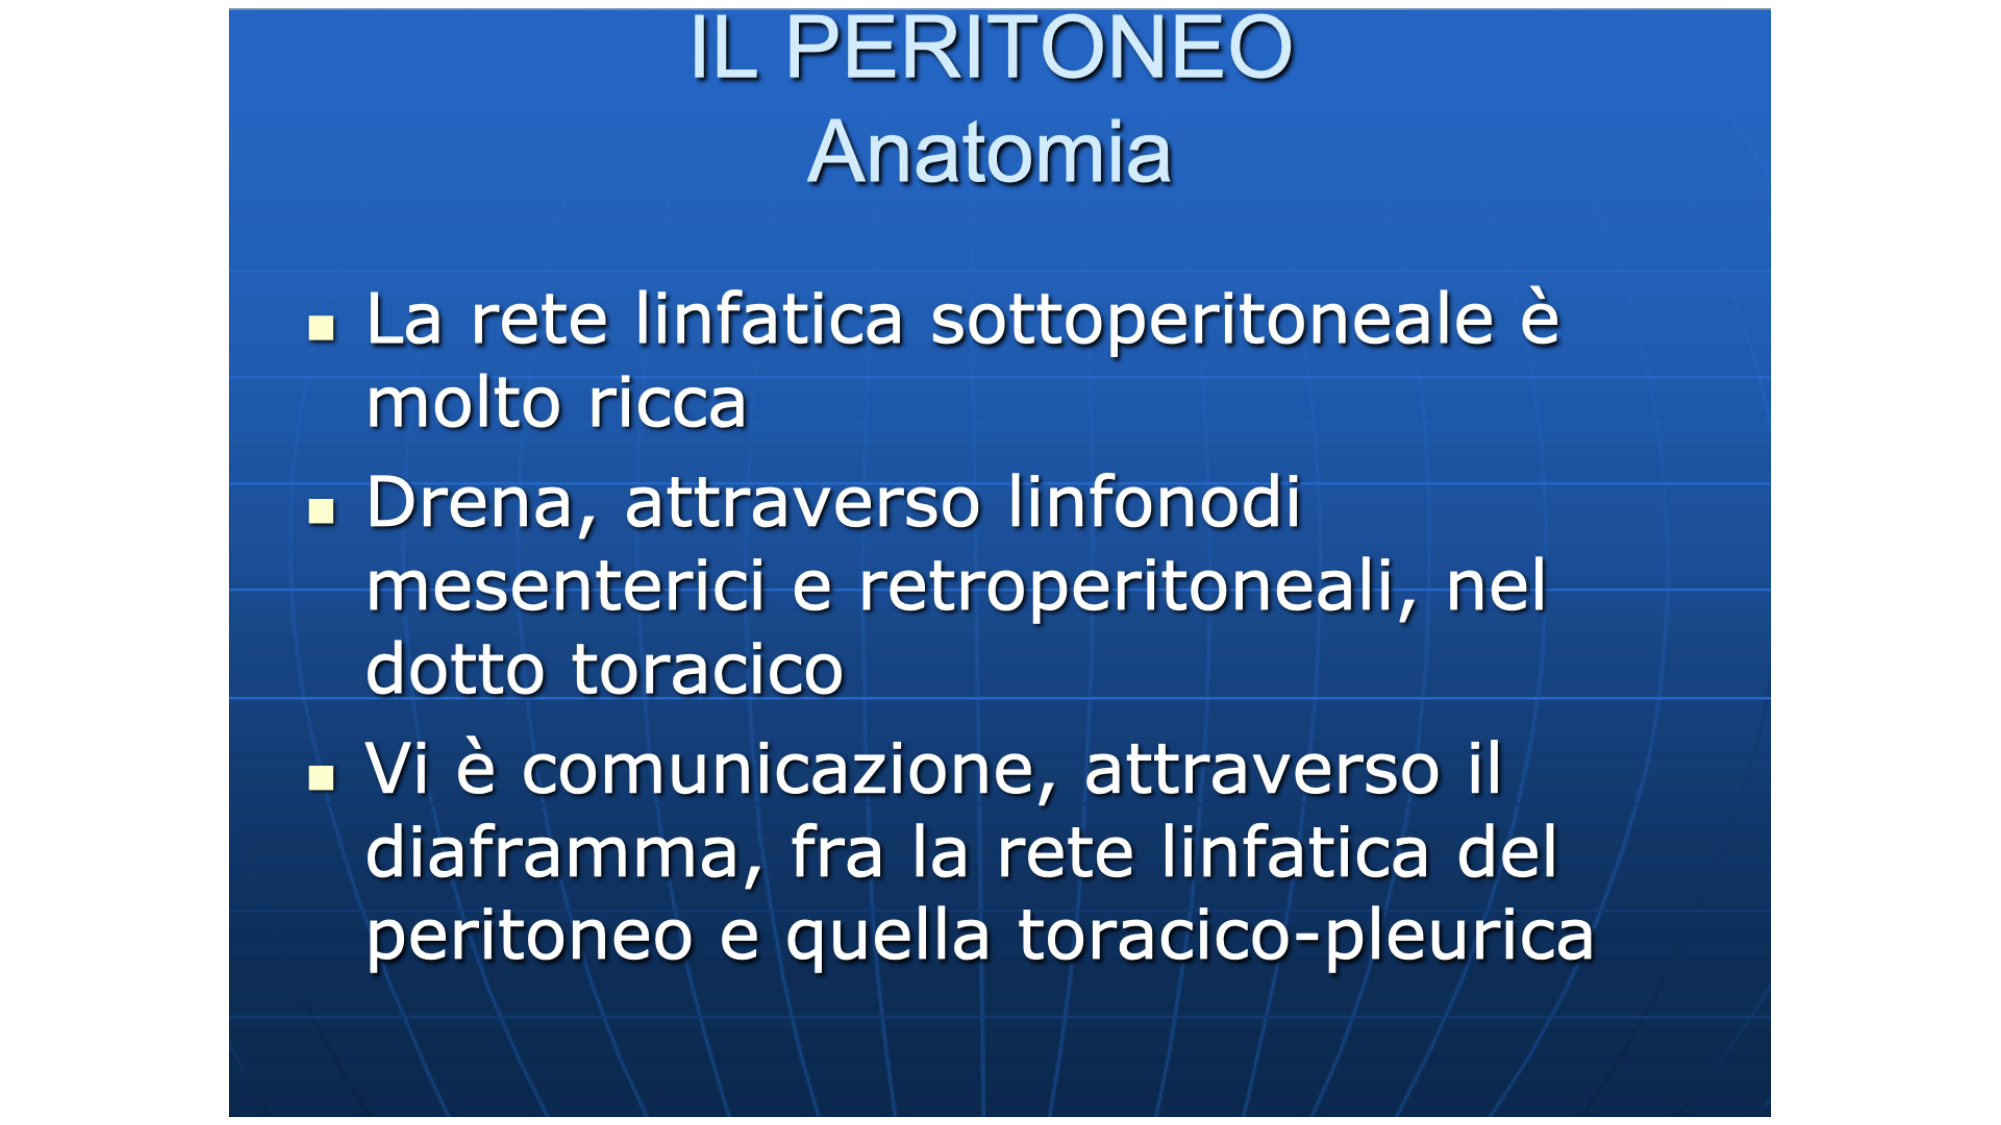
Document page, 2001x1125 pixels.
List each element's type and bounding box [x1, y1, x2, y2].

picture [229, 8, 1771, 1117]
